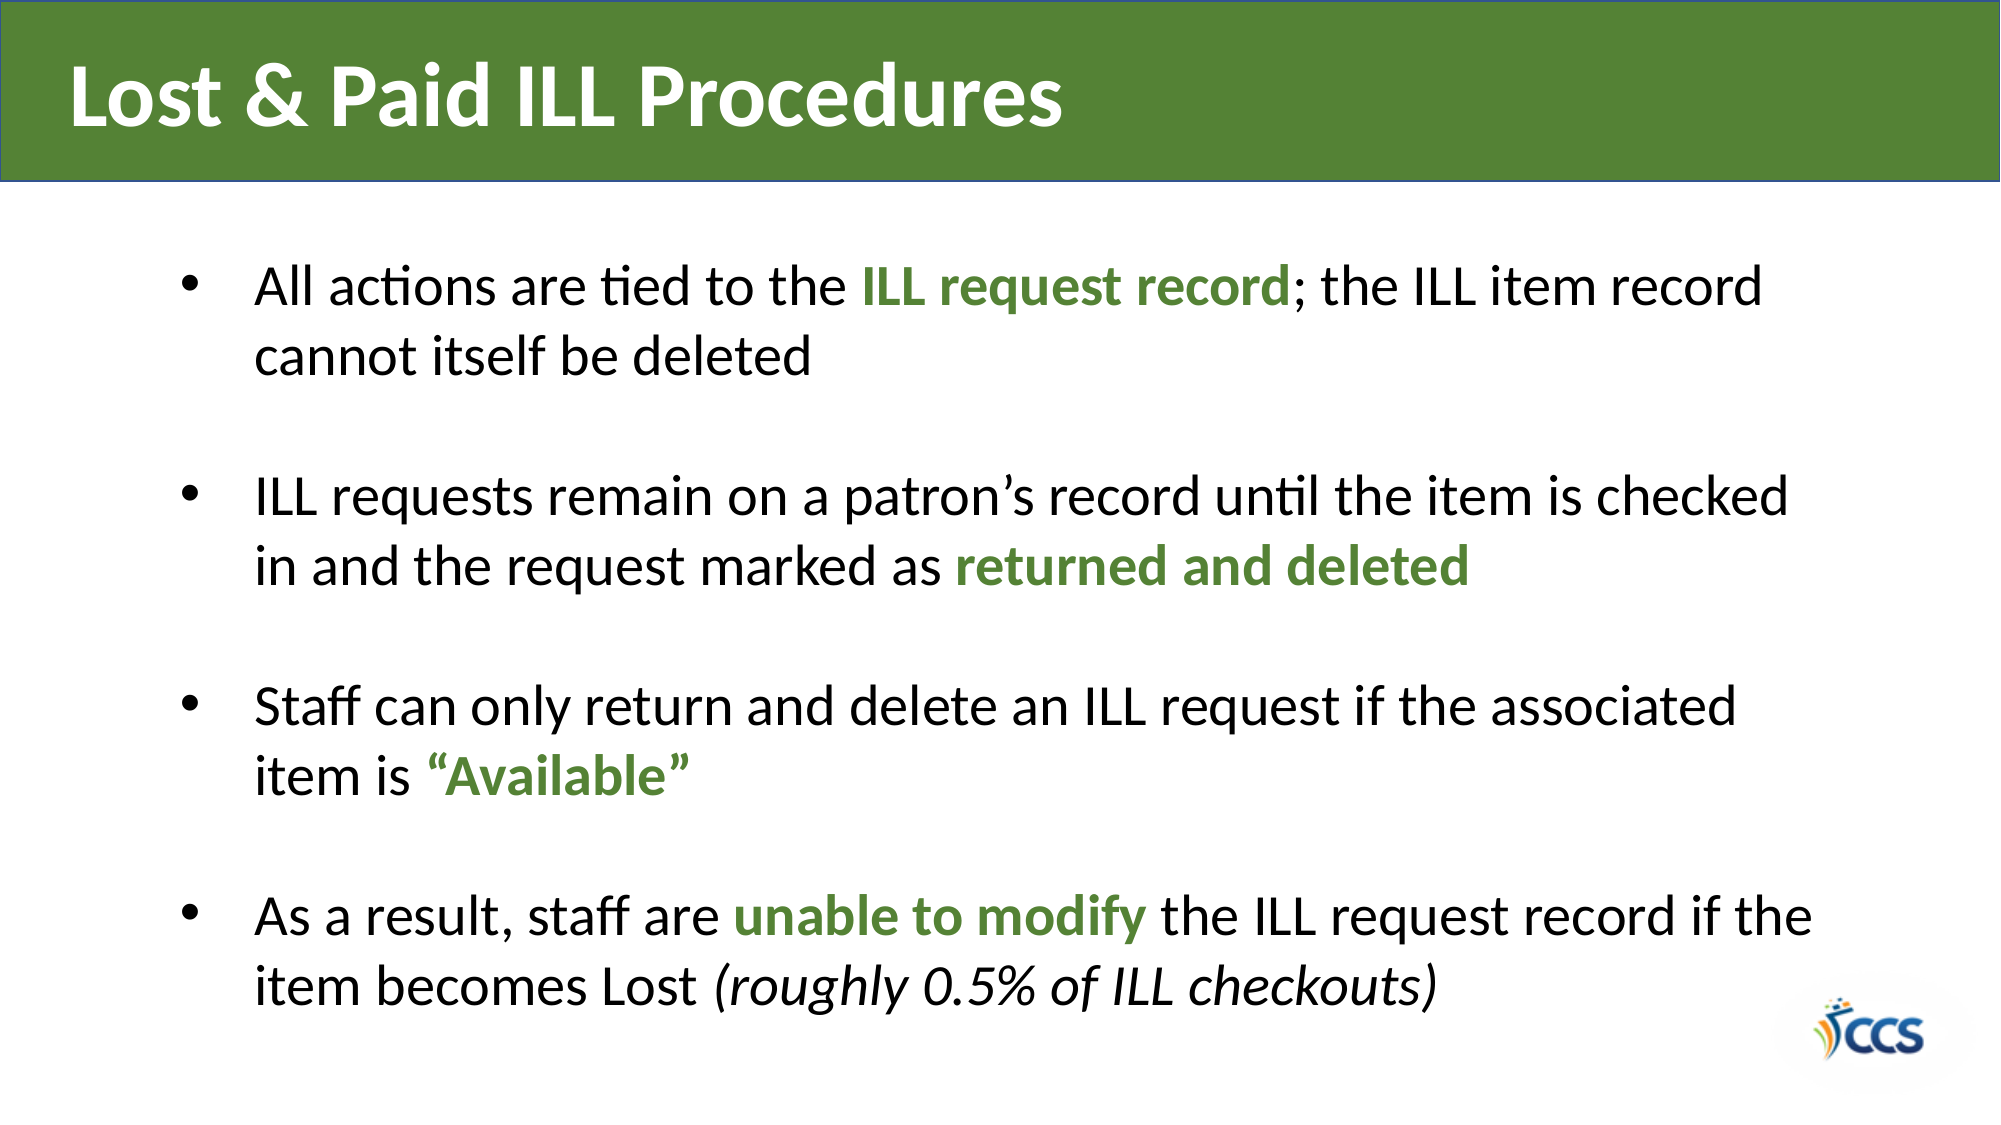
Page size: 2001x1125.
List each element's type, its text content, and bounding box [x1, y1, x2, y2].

text_box All actions are tied to the ILL request record; the ILL item record cannot itself be deleted ILL requests remain on a patron’s record until the item is checked in and the request marked as returned and deleted Staff can only return and delete an ILL request if the associated item is “Available” As a result, staff are unable to modify the ILL request record if the item becomes Lost (roughly 0.5% of ILL checkouts) [164, 239, 1832, 1025]
text_box Lost & Paid ILL Procedures [54, 26, 1852, 152]
picture [1770, 969, 1980, 1098]
text_box [0, 0, 2000, 182]
